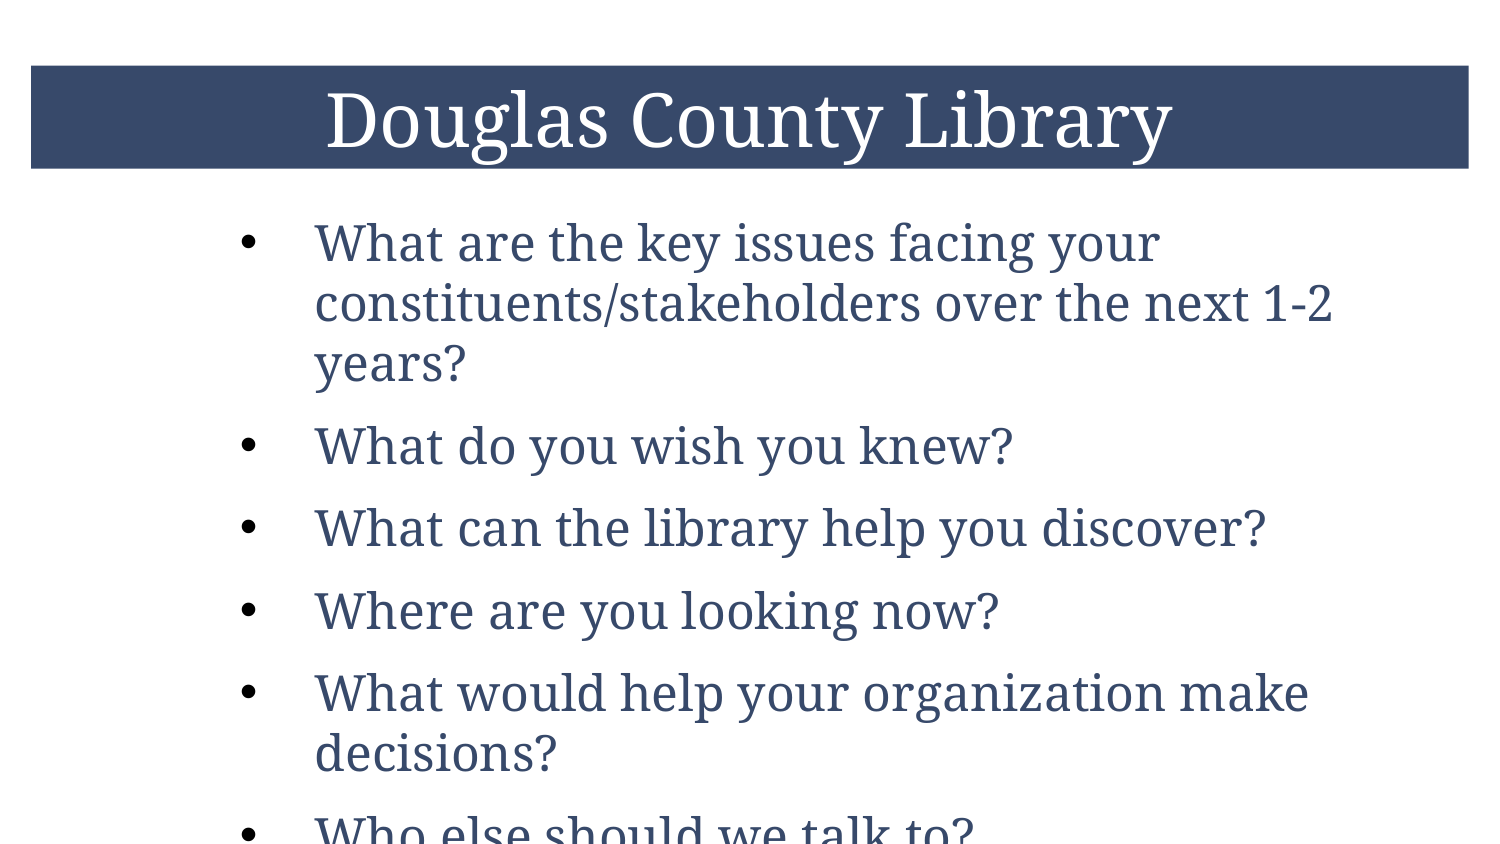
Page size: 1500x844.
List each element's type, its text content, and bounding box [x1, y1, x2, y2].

list What are the key issues facing your constituents/stakeholders over the next 1-2 years? What do you wish you knew? What can the library help you discover? Where are you looking now? What would help your organization make decisions? Who else should we talk to? [75, 196, 1425, 813]
title Douglas County Library [31, 65, 1469, 169]
